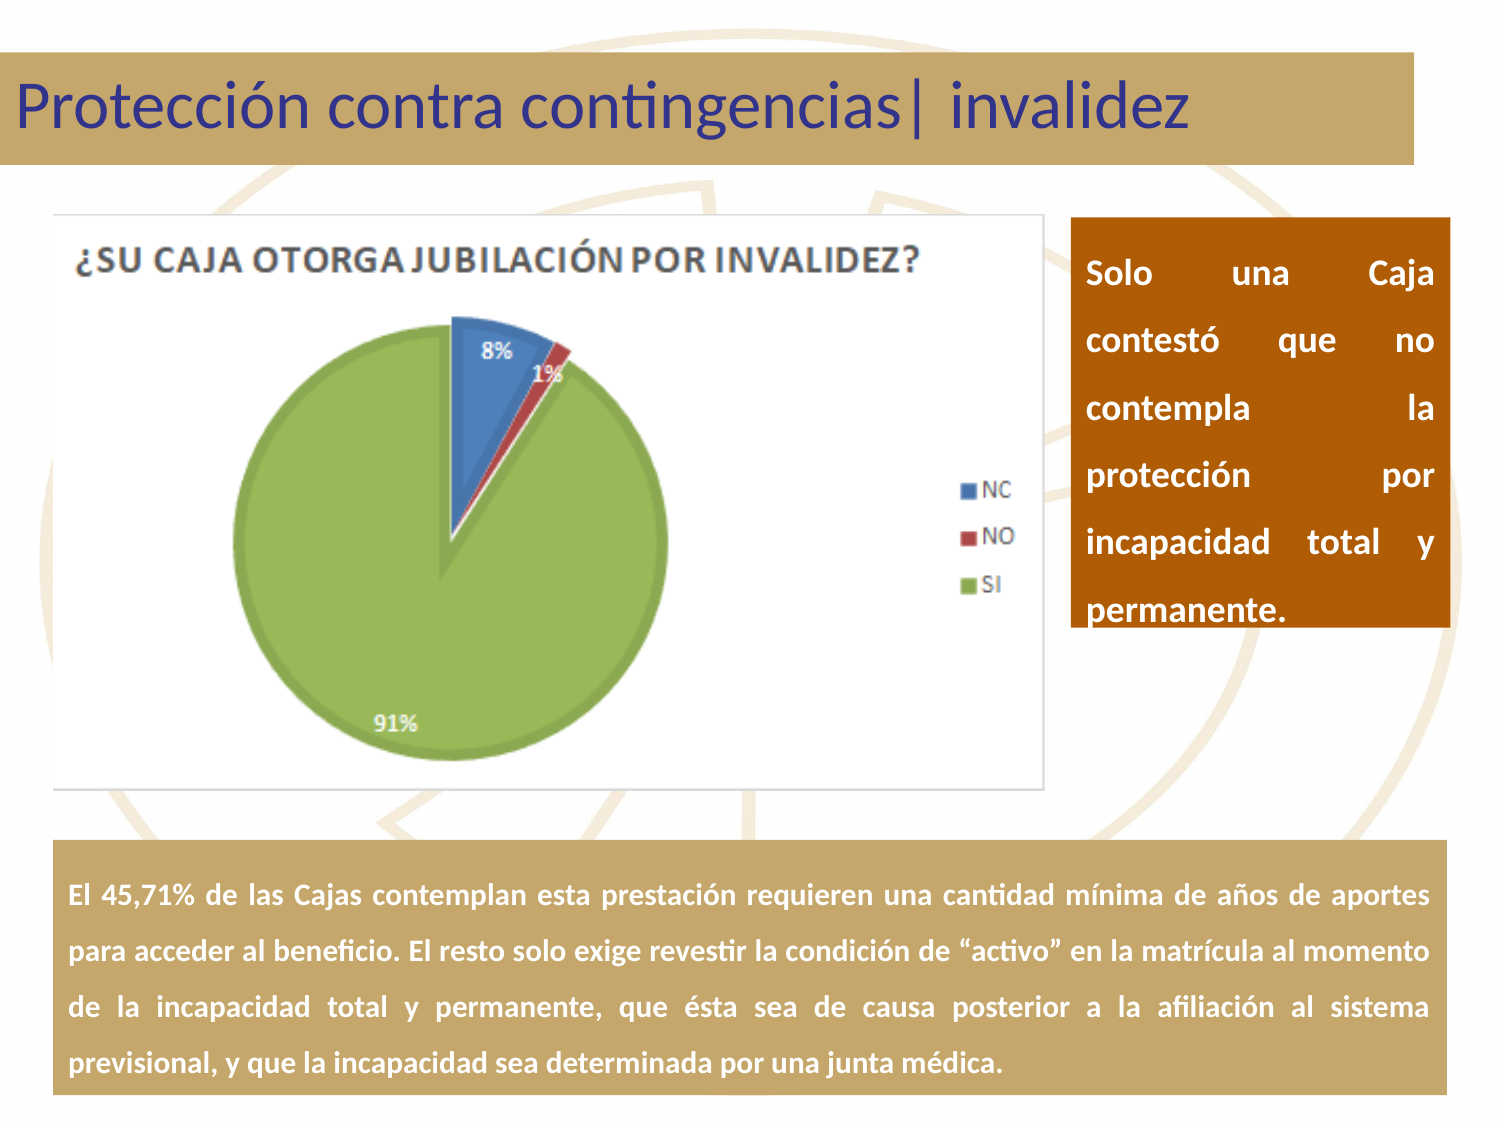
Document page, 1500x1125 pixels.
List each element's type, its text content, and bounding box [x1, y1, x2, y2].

title Protección contra contingencias| invalidez [0, 52, 1415, 165]
picture [0, 0, 1500, 1125]
list Solo una Caja contestó que no contempla la protección por incapacidad total y permanente. [1070, 217, 1451, 628]
text_box El 45,71% de las Cajas contemplan esta prestación requieren una cantidad mínima de años de aportes para acceder al beneficio. El resto solo exige revestir la condición de “activo” en la matrícula al momento de la incapacidad total y permanente, que ésta sea de causa posterior a la afiliación al sistema previsional, y que la incapacidad sea determinada por una junta médica. [53, 839, 1447, 1096]
